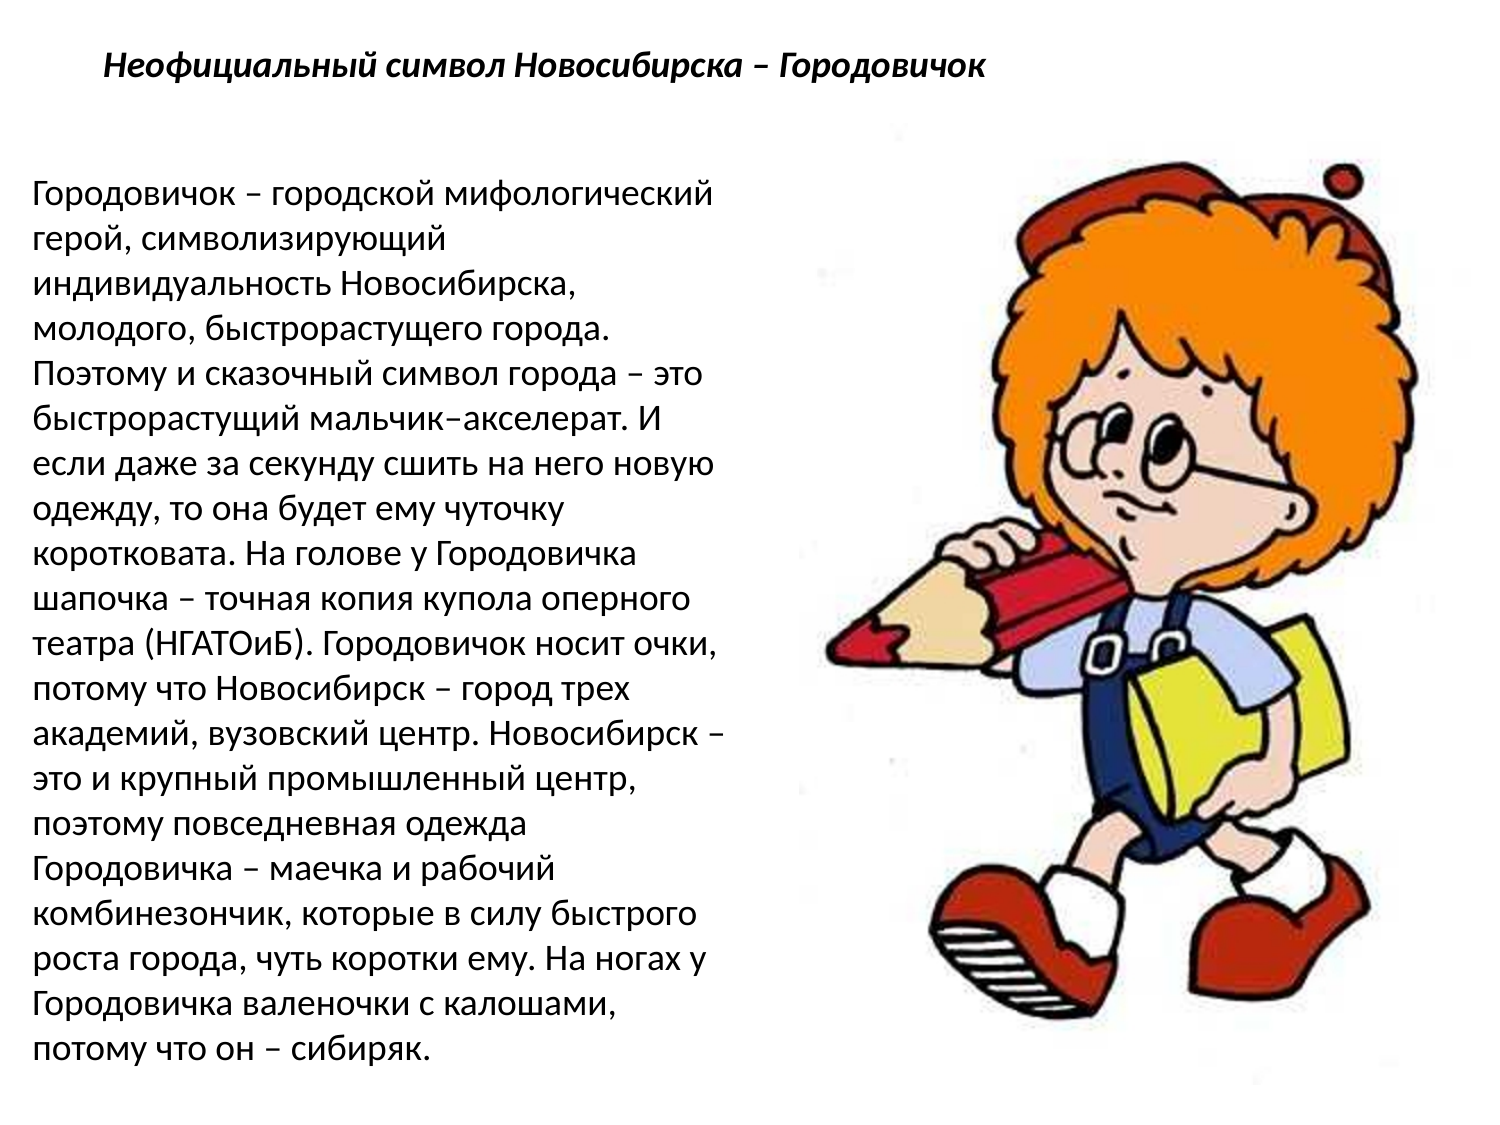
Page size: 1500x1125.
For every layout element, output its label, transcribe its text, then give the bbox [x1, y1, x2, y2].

text_box Городовичок – городской мифологический герой, символизирующий индивидуальность Новосибирска, молодого, быстрорастущего города. Поэтому и сказочный символ города – это быстрорастущий мальчик–акселерат. И если даже за секунду сшить на него новую одежду, то она будет ему чуточку коротковата. На голове у Городовичка шапочка – точная копия купола оперного театра (НГАТОиБ). Городовичок носит очки, потому что Новосибирск – город трех академий, вузовский центр. Новосибирск – это и крупный промышленный центр, поэтому повседневная одежда Городовичка – маечка и рабочий комбинезончик, которые в силу быстрого роста города, чуть коротки ему. На ногах у Городовичка валеночки с калошами, потому что он – сибиряк. [17, 160, 744, 1076]
picture [799, 123, 1480, 1086]
text_box Неофициальный символ Новосибирска – Городовичок [88, 32, 1400, 93]
